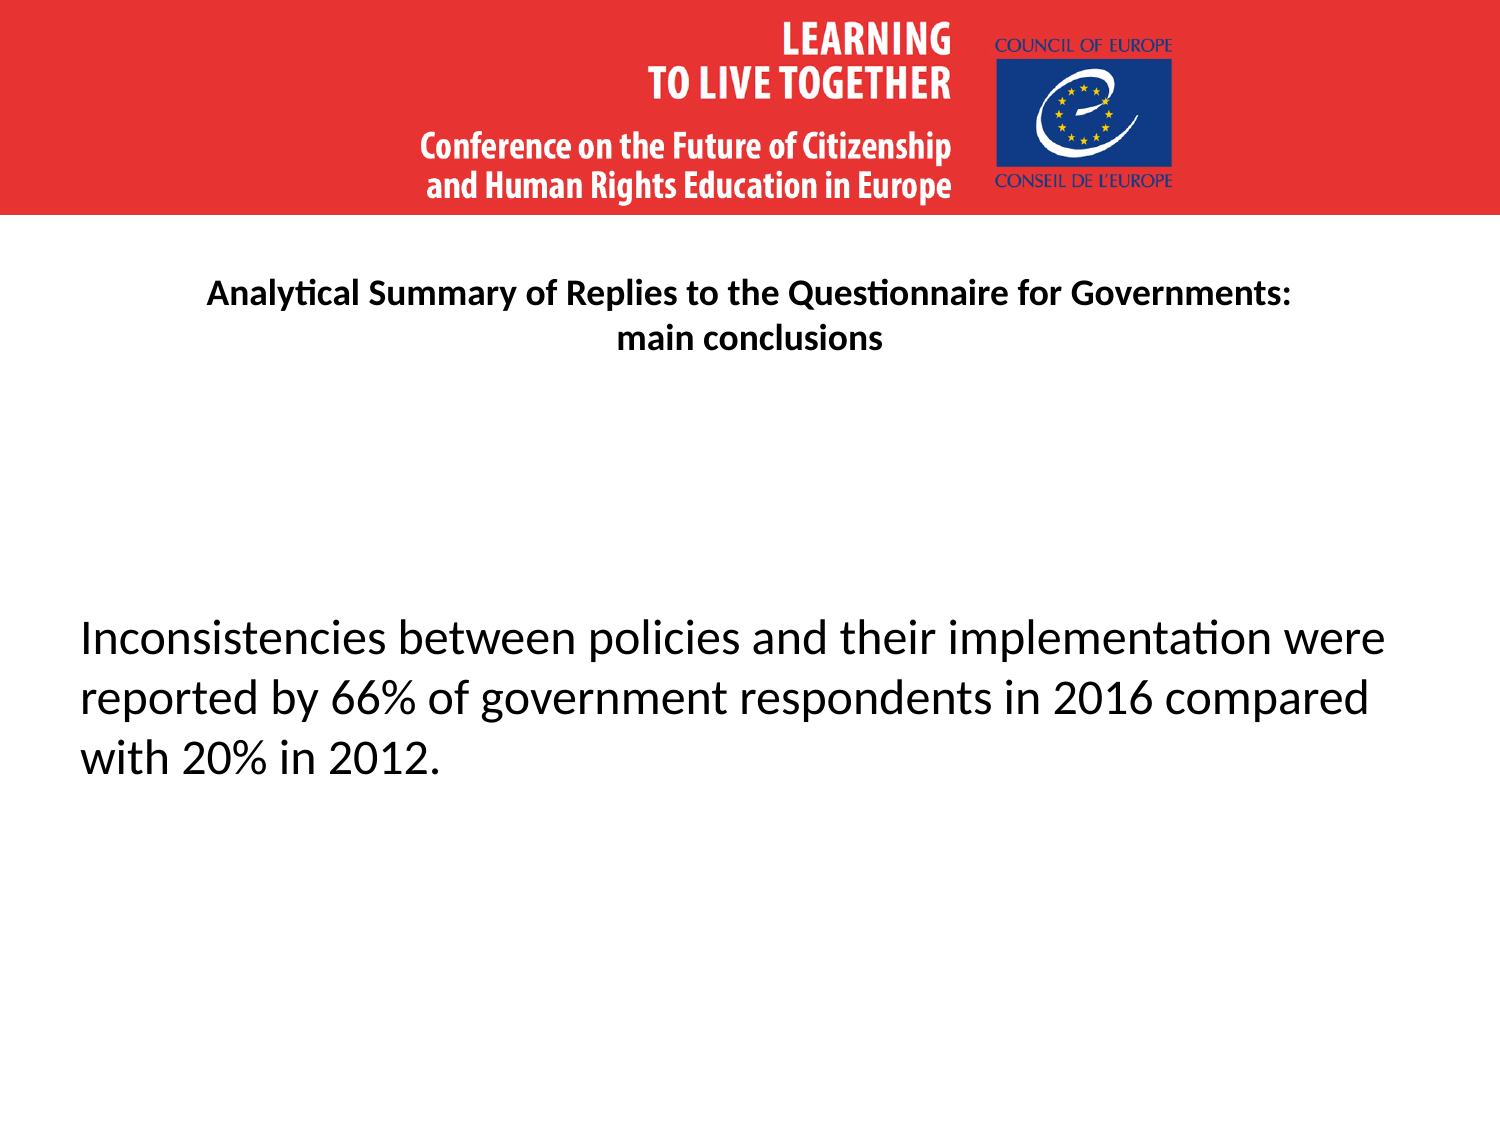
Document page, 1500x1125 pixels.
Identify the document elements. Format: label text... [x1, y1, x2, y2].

title Analytical Summary of Replies to the Questionnaire for Governments: main conclusions [112, 255, 1388, 371]
subtitle Inconsistencies between policies and their implementation were reported by 66% of government respondents in 2016 compared with 20% in 2012. [64, 527, 1424, 815]
picture [0, 0, 1500, 215]
